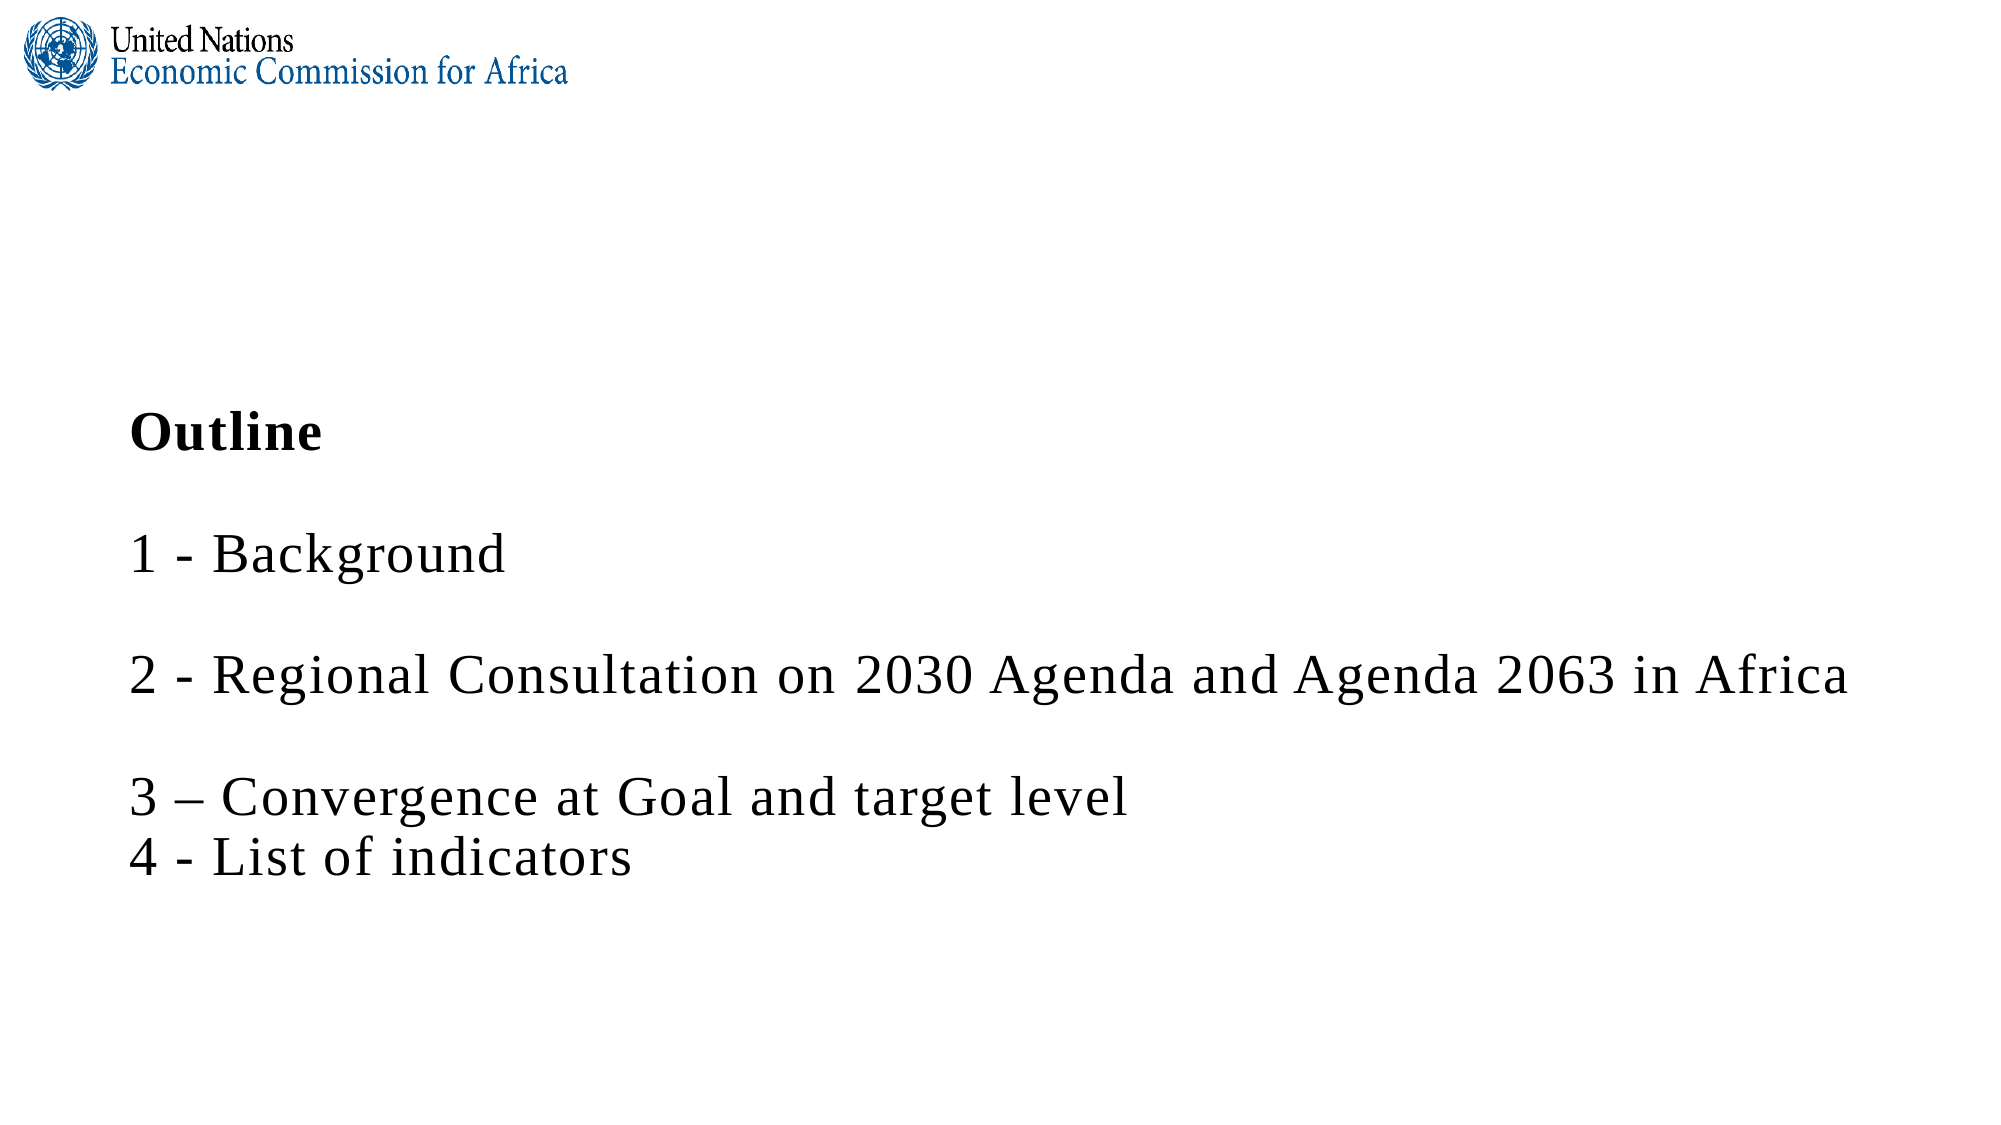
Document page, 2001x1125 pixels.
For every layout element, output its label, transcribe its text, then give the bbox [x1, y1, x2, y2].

title Outline 1 - Background 2 - Regional Consultation on 2030 Agenda and Agenda 2063 in Africa 3 – Convergence at Goal and target level 4 - List of indicators [114, 125, 1914, 956]
picture [24, 17, 568, 91]
